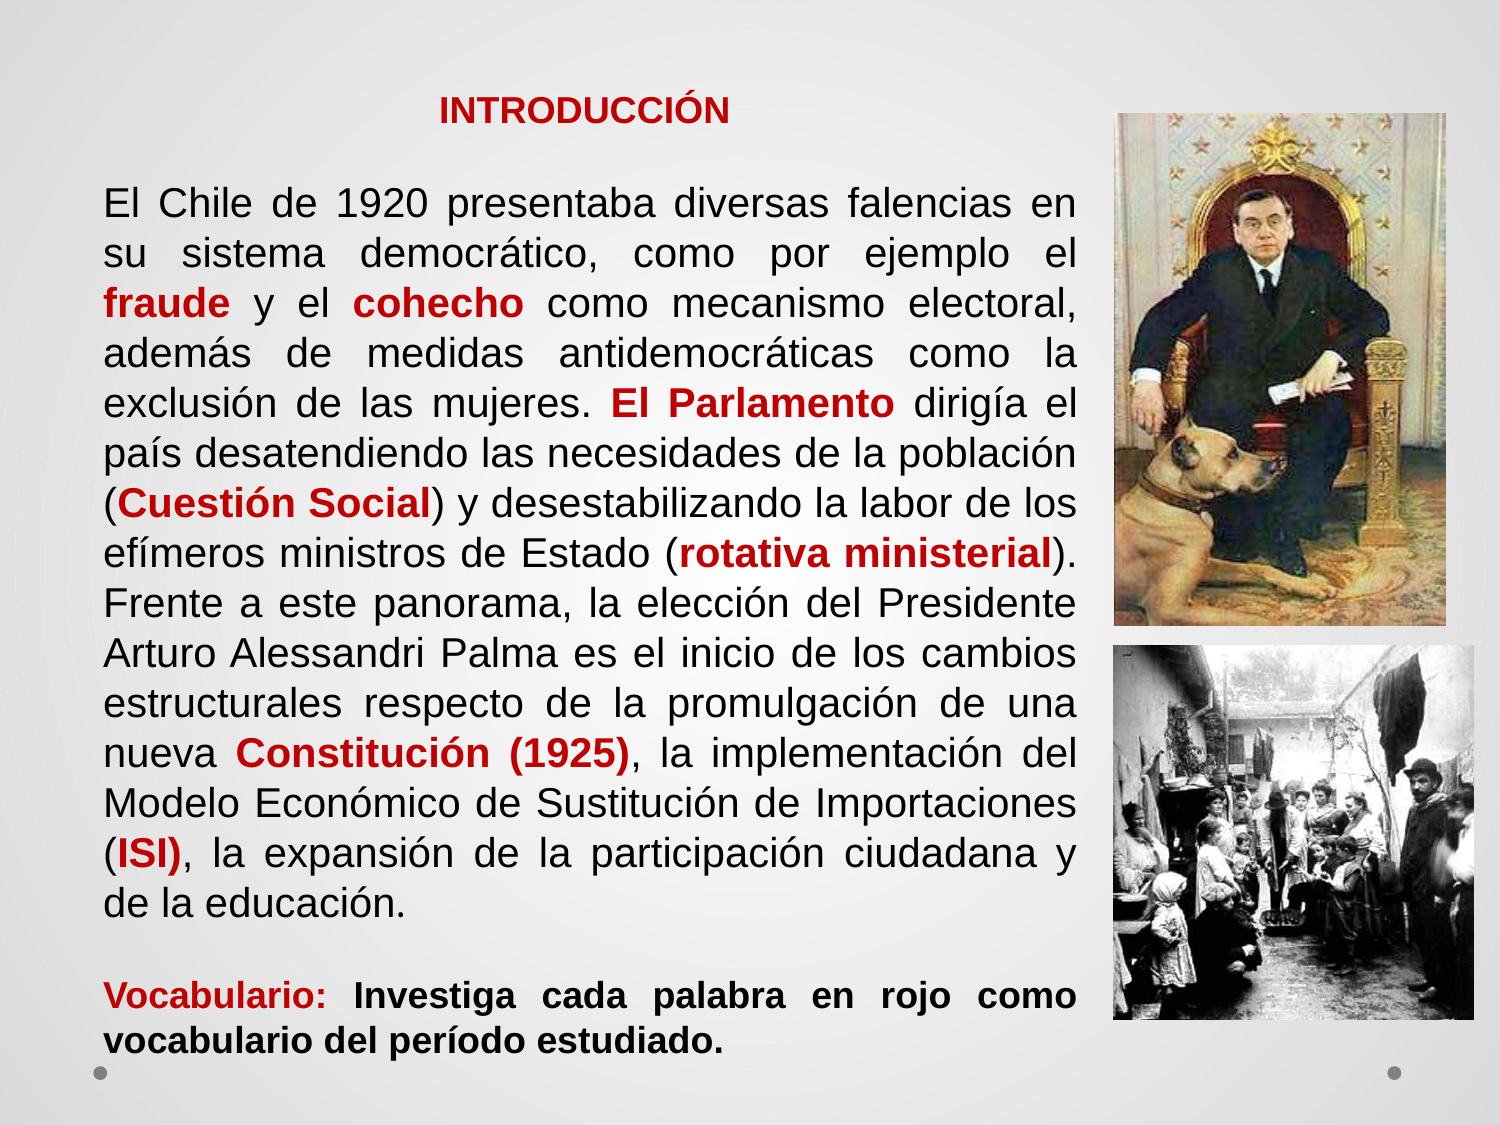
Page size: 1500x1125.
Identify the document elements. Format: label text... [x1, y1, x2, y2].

text_box INTRODUCCIÓN El Chile de 1920 presentaba diversas falencias en su sistema democrático, como por ejemplo el fraude y el cohecho como mecanismo electoral, además de medidas antidemocráticas como la exclusión de las mujeres. El Parlamento dirigía el país desatendiendo las necesidades de la población (Cuestión Social) y desestabilizando la labor de los efímeros ministros de Estado (rotativa ministerial). Frente a este panorama, la elección del Presidente Arturo Alessandri Palma es el inicio de los cambios estructurales respecto de la promulgación de una nueva Constitución (1925), la implementación del Modelo Económico de Sustitución de Importaciones (ISI), la expansión de la participación ciudadana y de la educación. Vocabulario: Investiga cada palabra en rojo como vocabulario del período estudiado. [88, 78, 1093, 1069]
picture [1113, 113, 1447, 626]
picture [1113, 644, 1474, 1020]
